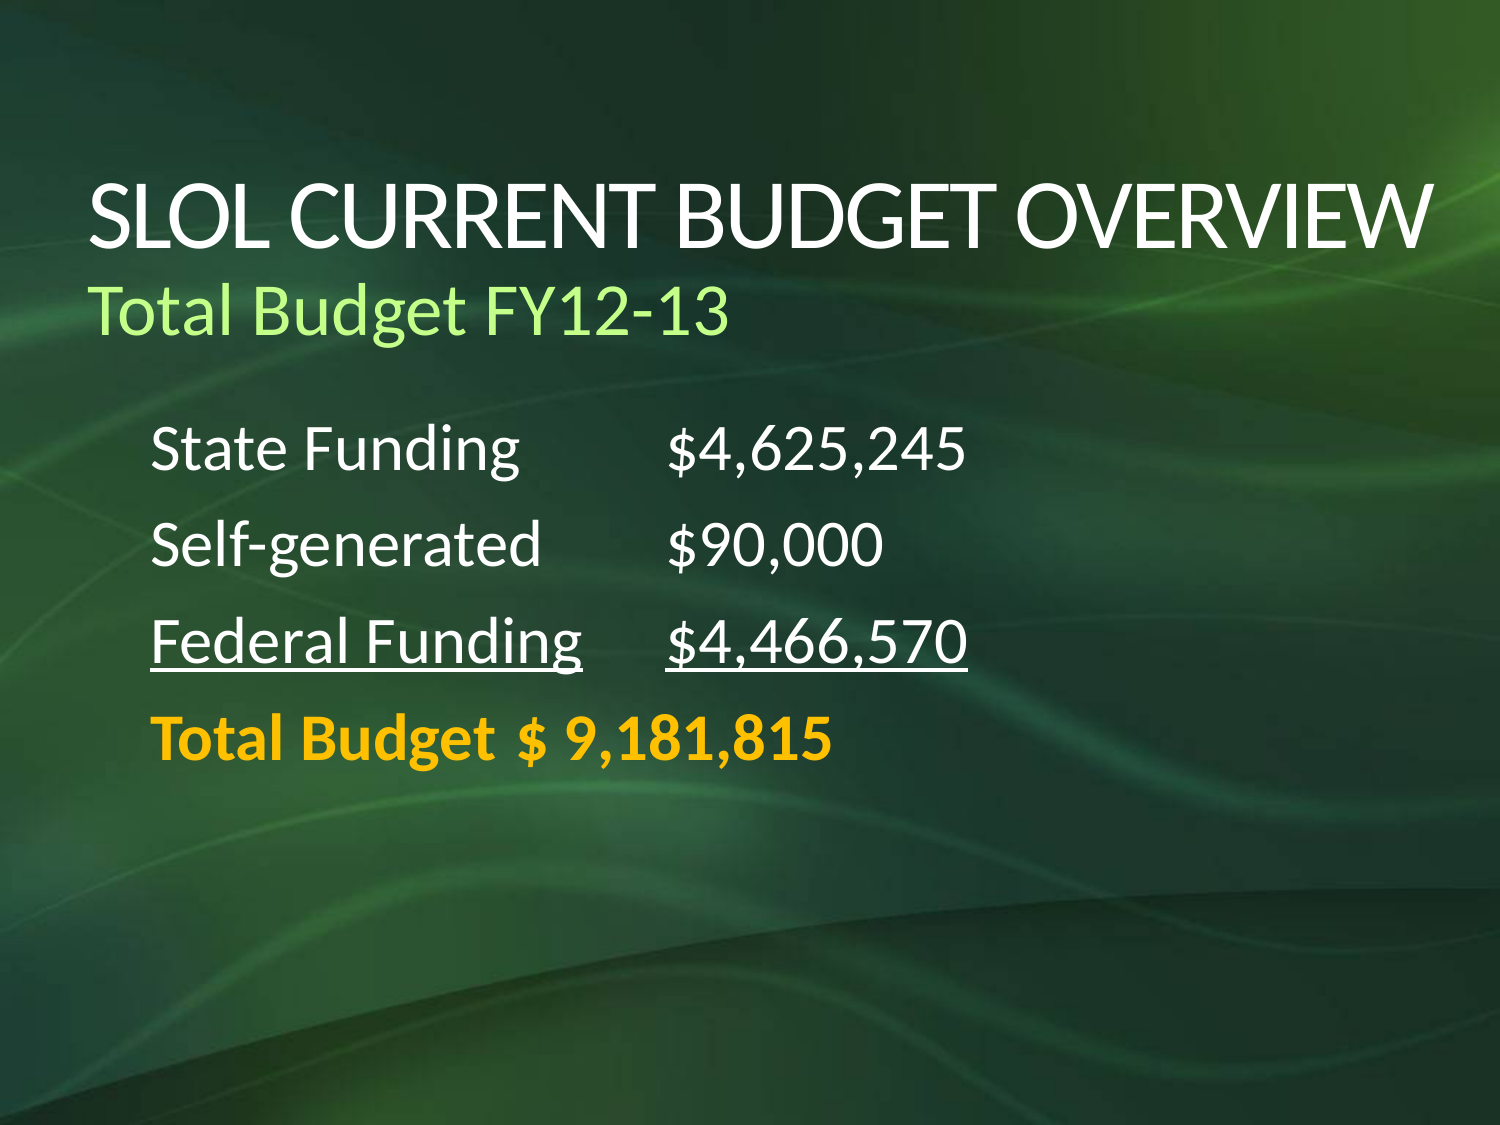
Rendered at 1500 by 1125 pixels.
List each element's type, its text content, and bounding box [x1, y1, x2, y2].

title SLOL CURRENT BUDGET OVERVIEW Total Budget FY12-13 [87, 162, 1463, 354]
list State Funding $4,625,245 Self-generated $90,000 Federal Funding $4,466,570 Total Budget $ 9,181,815 [149, 412, 1438, 780]
picture [0, 0, 1500, 1125]
